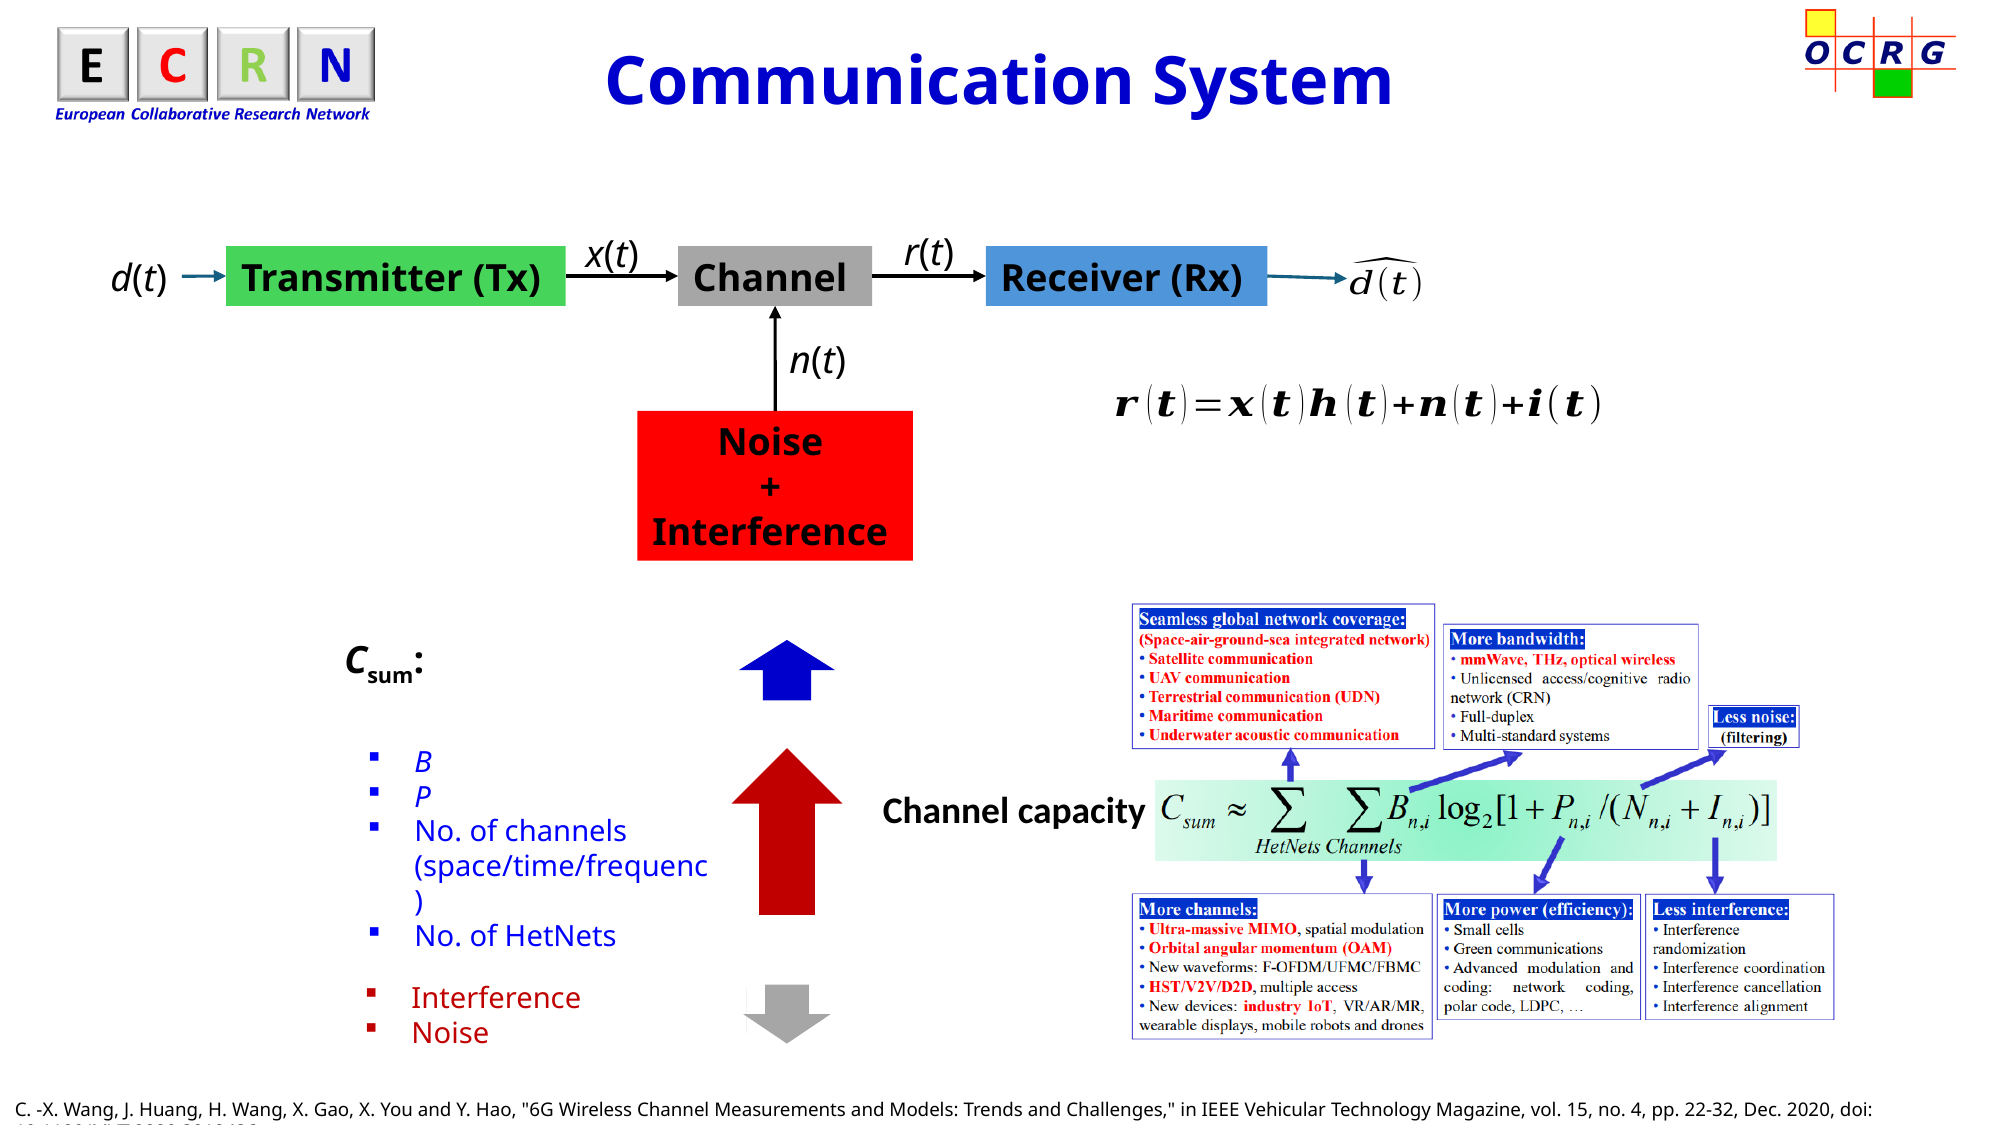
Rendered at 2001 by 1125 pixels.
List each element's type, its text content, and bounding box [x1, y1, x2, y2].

picture [1805, 8, 1956, 99]
text_box n(t) [776, 328, 861, 389]
text_box Noise + Interference [637, 410, 913, 561]
text_box x(t) [570, 222, 654, 275]
text_box [743, 984, 831, 1044]
text_box r(t) [889, 220, 969, 275]
text_box Communication System [492, 7, 1508, 159]
picture [44, 15, 392, 136]
text_box Interference Noise [349, 971, 675, 1057]
text_box [731, 748, 843, 915]
text_box B P No. of channels (space/time/frequenc) No. of HetNets [352, 735, 732, 960]
text_box d(t) [95, 246, 182, 307]
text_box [1256, 275, 1348, 280]
text_box Receiver (Rx) [985, 246, 1268, 306]
text_box [738, 639, 836, 701]
text_box Channel [678, 246, 873, 306]
text_box Transmitter (Tx) [226, 246, 566, 306]
text_box Csum: [329, 628, 449, 695]
text_box C. -X. Wang, J. Huang, H. Wang, X. Gao, X. You and Y. Hao, "6G Wireless Channel Measurements and Models: Trends and Challenges," in IEEE Vehicular Technology Magazine, vol. 15, no. 4, pp. 22-32, Dec. 2020, doi: 10.1109/MVT.2020.3018436. [0, 1090, 2000, 1125]
text_box x(t) [570, 278, 654, 283]
picture [1105, 590, 1841, 1050]
text_box Channel capacity [868, 779, 1105, 839]
